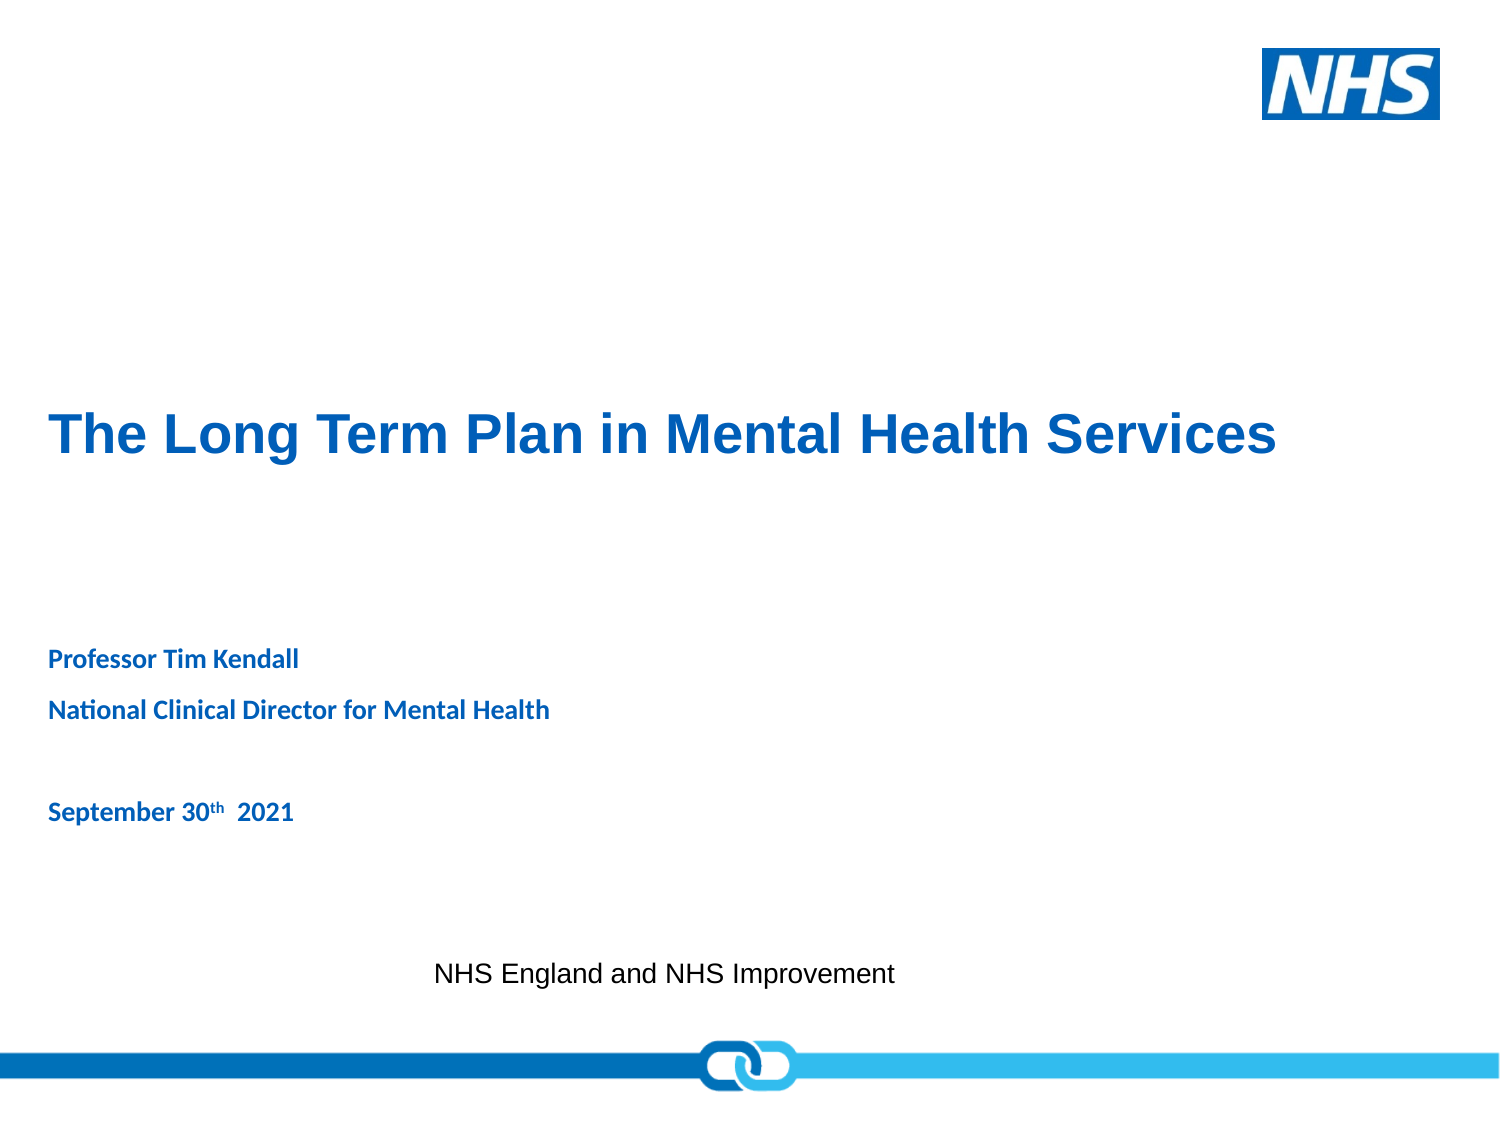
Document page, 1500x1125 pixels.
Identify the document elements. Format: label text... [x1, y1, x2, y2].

title The Long Term Plan in Mental Health Services [33, 390, 1467, 591]
picture [0, 1040, 1500, 1092]
picture [1262, 48, 1440, 120]
text_box Professor Tim Kendall National Clinical Director for Mental Health September 30th 2021 [33, 636, 1035, 774]
